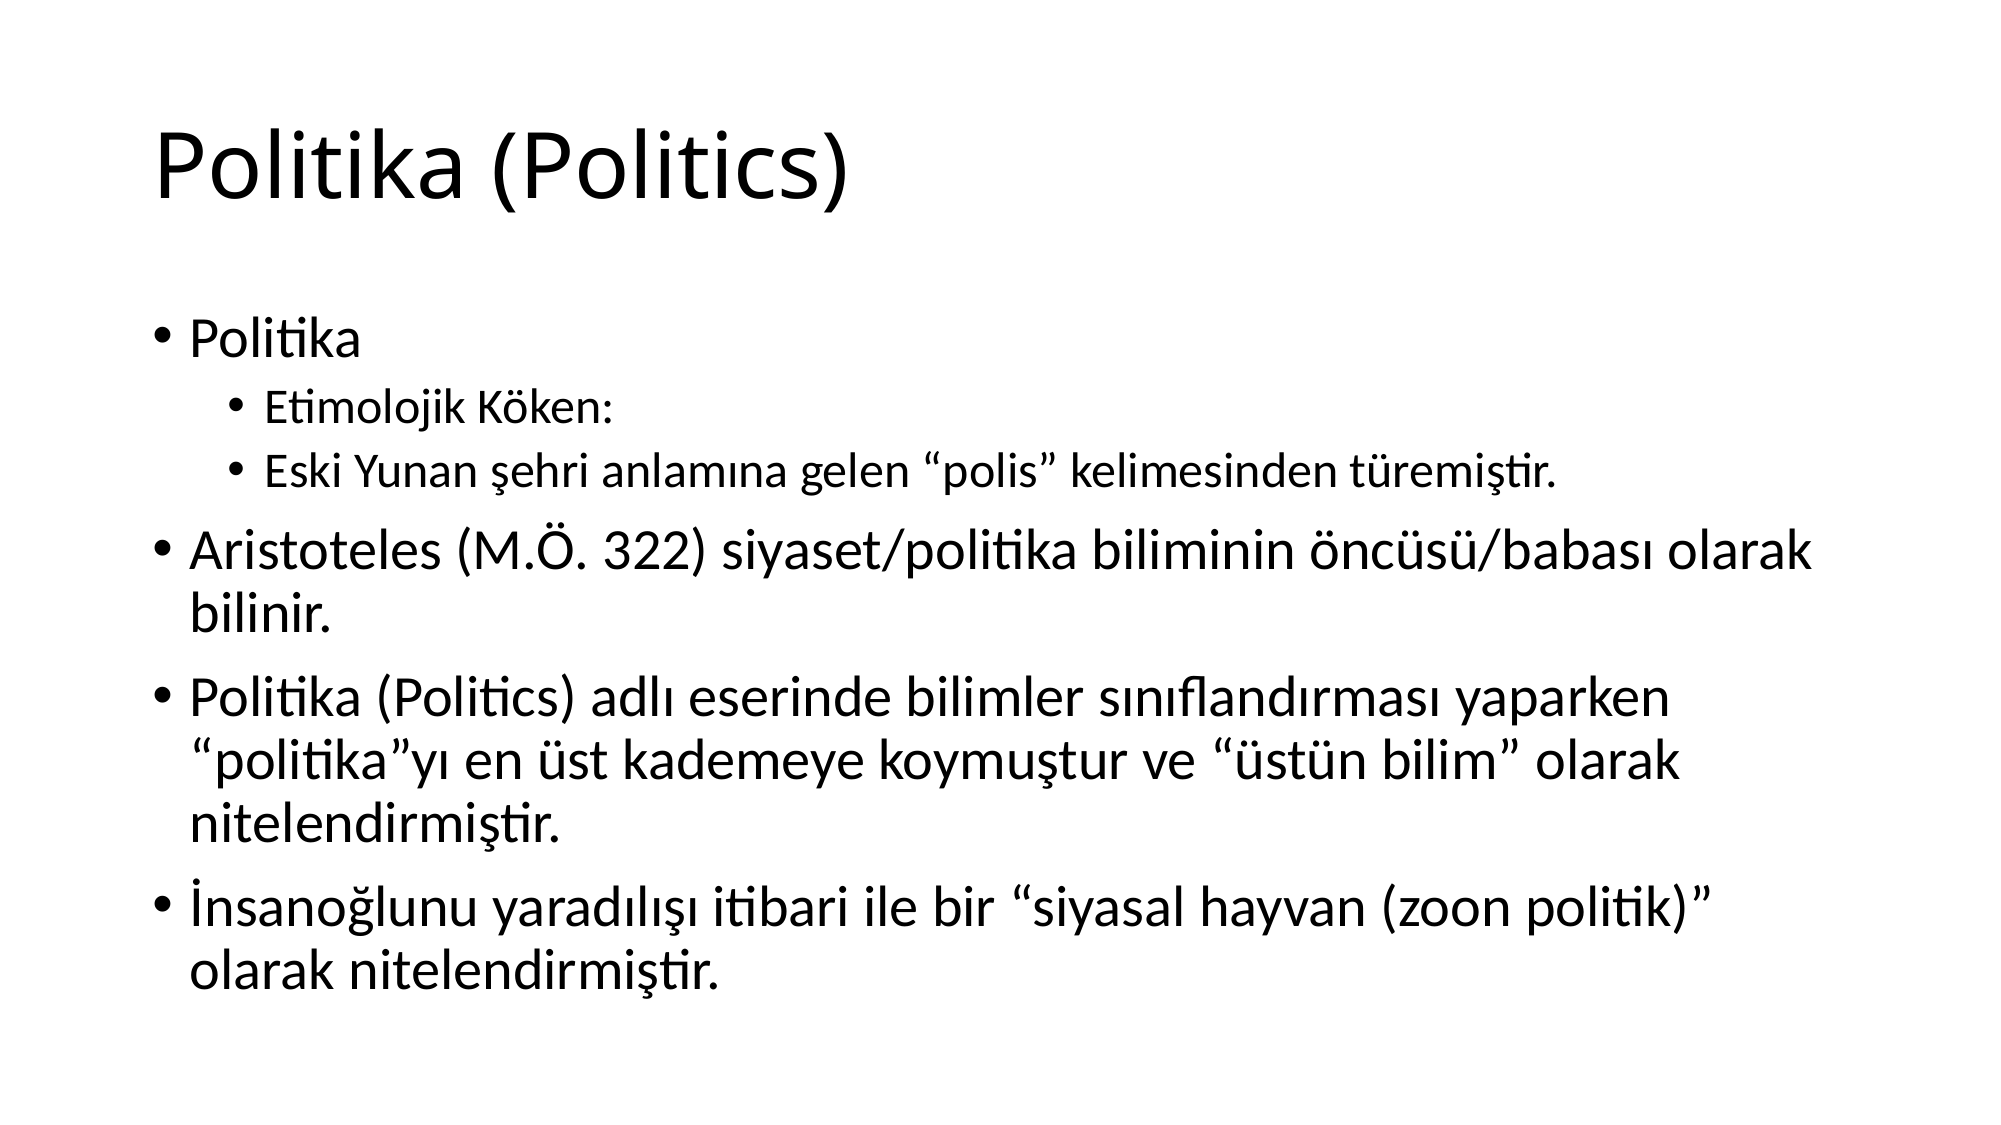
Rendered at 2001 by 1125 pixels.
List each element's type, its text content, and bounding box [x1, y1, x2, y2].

title Politika (Politics) [137, 59, 1863, 278]
list Politika Etimolojik Köken: Eski Yunan şehri anlamına gelen “polis” kelimesinden türemiştir. Aristoteles (M.Ö. 322) siyaset/politika biliminin öncüsü/babası olarak bilinir. Politika (Politics) adlı eserinde bilimler sınıflandırması yaparken “politika”yı en üst kademeye koymuştur ve “üstün bilim” olarak nitelendirmiştir. İnsanoğlunu yaradılışı itibari ile bir “siyasal hayvan (zoon politik)” olarak nitelendirmiştir. [137, 299, 1863, 1014]
